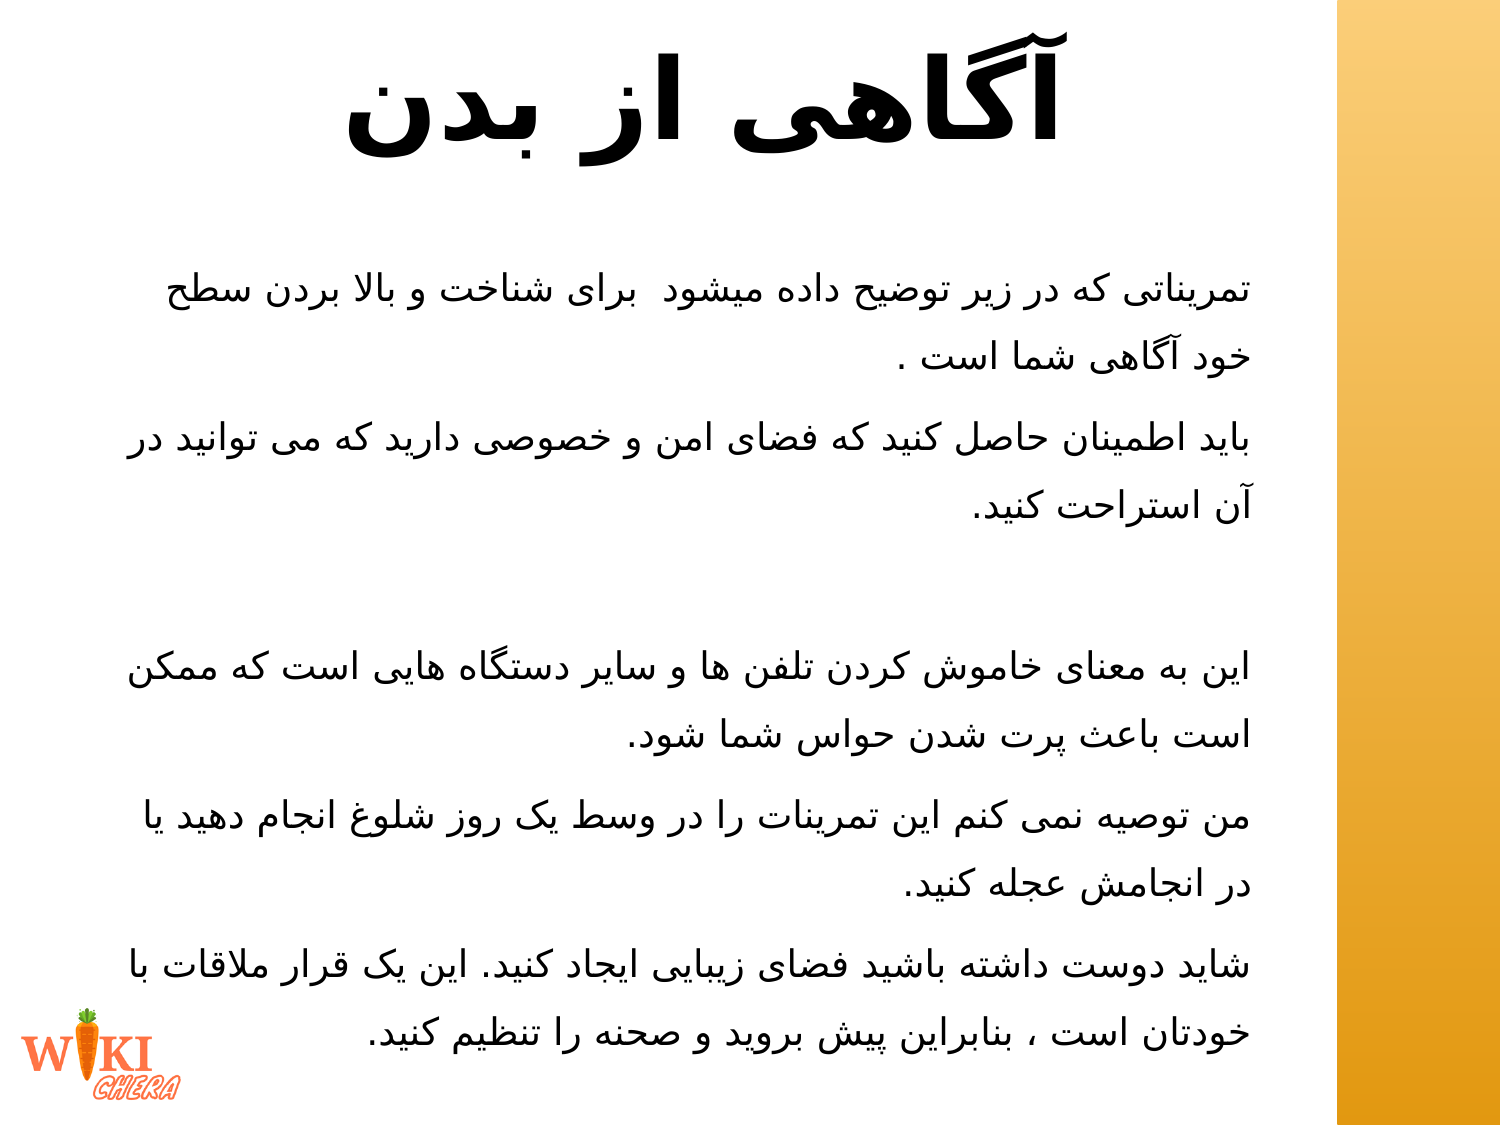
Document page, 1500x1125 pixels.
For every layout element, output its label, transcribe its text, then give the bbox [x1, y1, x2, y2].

list تمریناتی که در زیر توضیح داده میشود برای شناخت و بالا بردن سطح خود آگاهی شما است . باید اطمینان حاصل کنید که فضای امن و خصوصی دارید که می توانید در آن استراحت کنید. این به معنای خاموش کردن تلفن ها و سایر دستگاه هایی است که ممکن است باعث پرت شدن حواس شما شود. من توصیه نمی کنم این تمرینات را در وسط یک روز شلوغ انجام دهید یا در انجامش عجله کنید. شاید دوست داشته باشید فضای زیبایی ایجاد کنید. این یک قرار ملاقات با خودتان است ، بنابراین پیش بروید و صحنه را تنظیم کنید. [80, 174, 1268, 951]
title آگاهی از بدن [110, 109, 1298, 298]
picture [18, 1002, 182, 1105]
